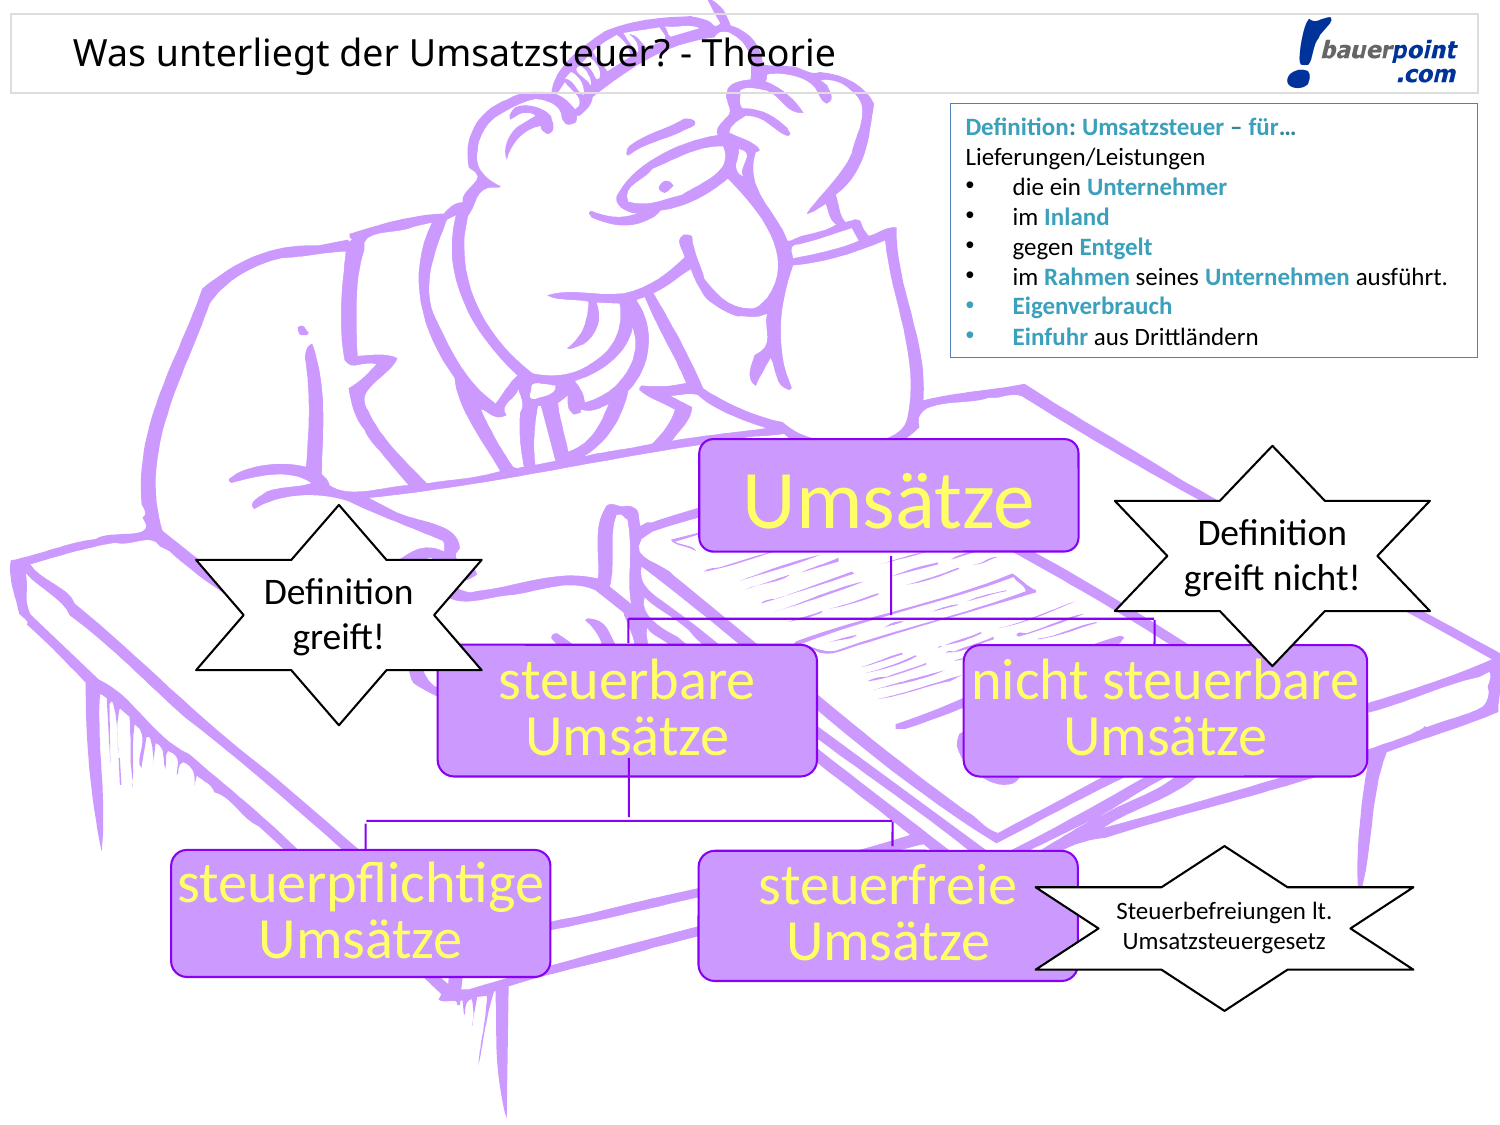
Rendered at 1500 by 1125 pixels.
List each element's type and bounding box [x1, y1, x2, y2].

text_box [7, 0, 1500, 1119]
picture [1287, 17, 1470, 89]
